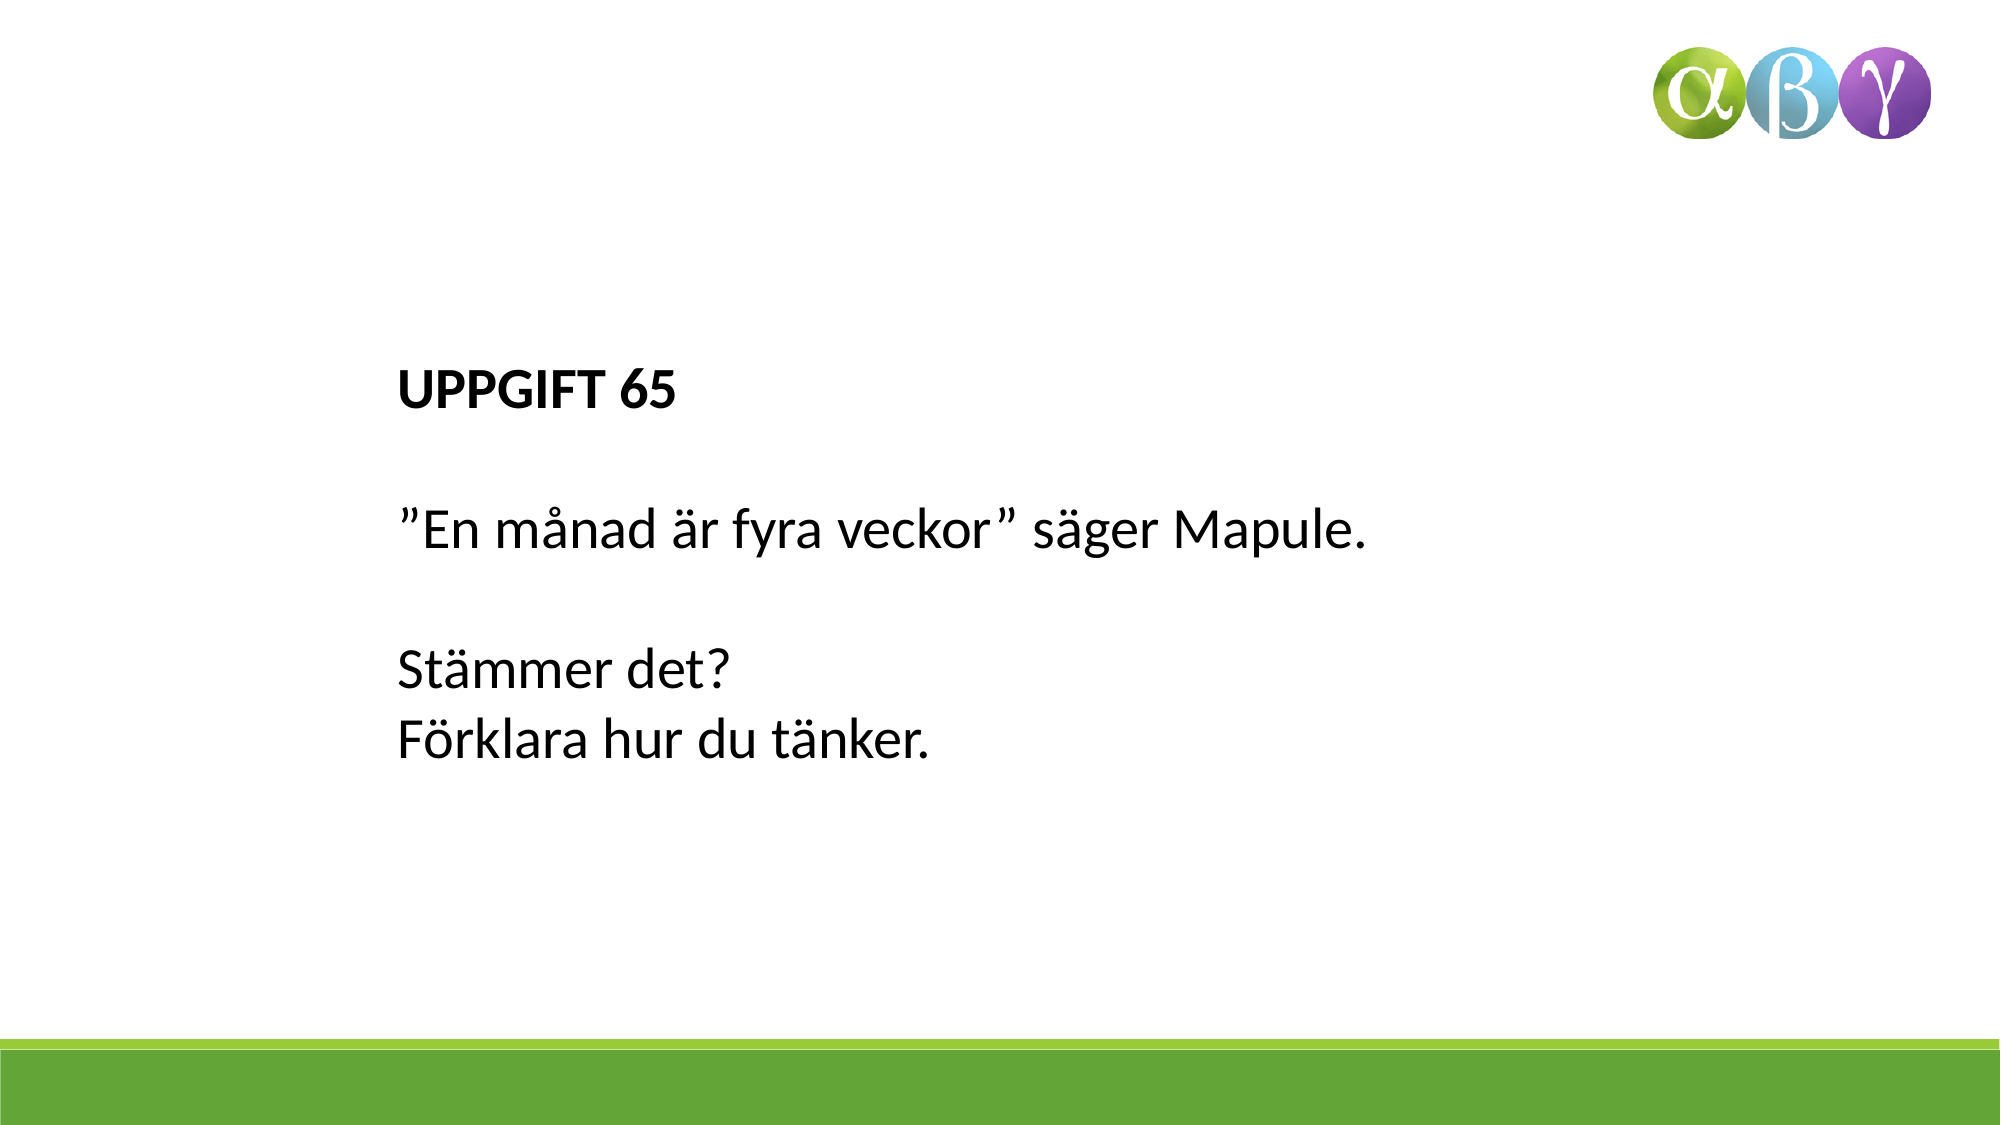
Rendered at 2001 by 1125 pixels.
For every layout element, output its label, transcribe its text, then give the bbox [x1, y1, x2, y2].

text_box UPPGIFT 65 ”En månad är fyra veckor” säger Mapule. Stämmer det? Förklara hur du tänker. [383, 342, 1617, 778]
picture [1652, 46, 1932, 140]
